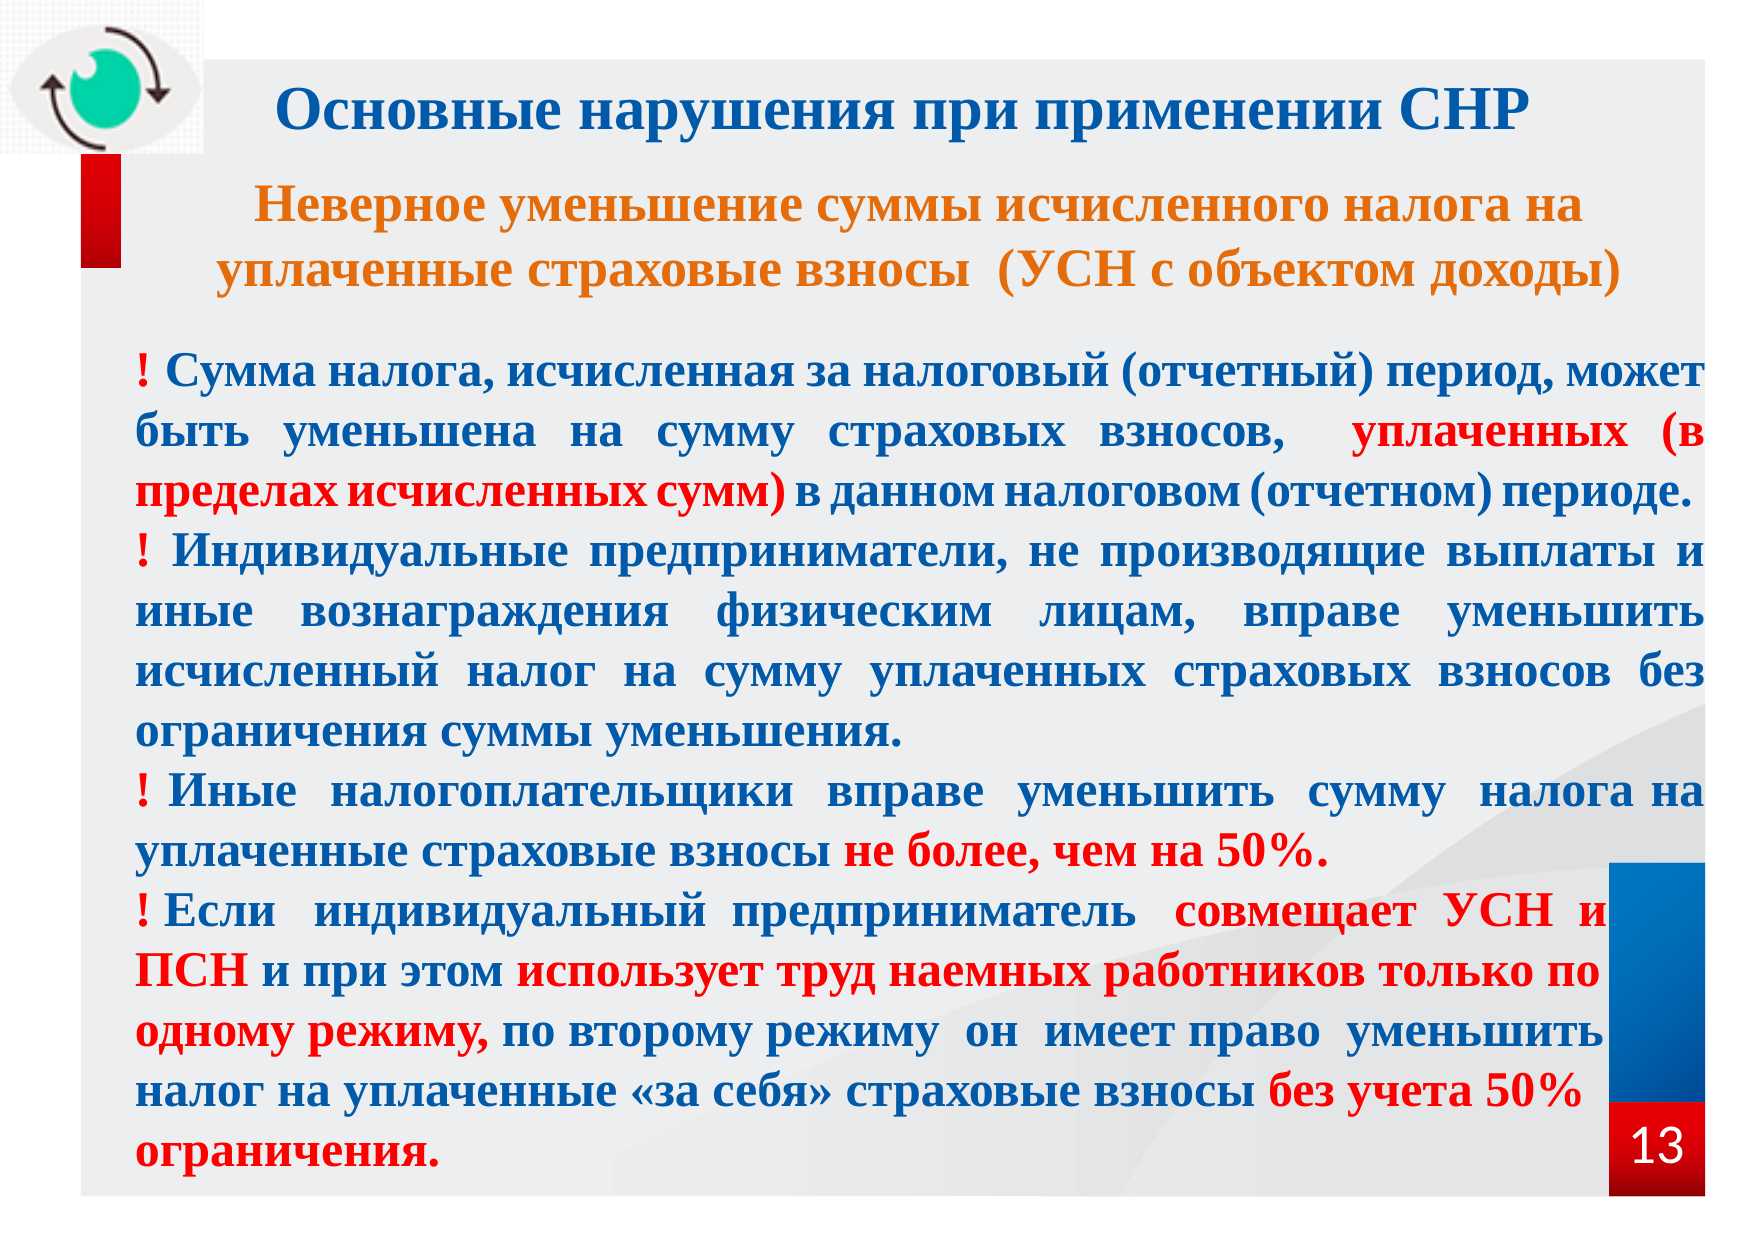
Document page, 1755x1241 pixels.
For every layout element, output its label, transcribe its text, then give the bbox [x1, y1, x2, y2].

picture [0, 0, 1755, 1241]
text_box Неверное уменьшение суммы исчисленного налога на уплаченные страховые взносы (УСН с объектом доходы) ! Сумма налога, исчисленная за налоговый (отчетный) период, может быть уменьшена на сумму страховых взносов, уплаченных (в пределах исчисленных сумм) в данном налоговом (отчетном) периоде. ! Индивидуальные предприниматели, не производящие выплаты и иные вознаграждения физическим лицам, вправе уменьшить исчисленный налог на сумму уплаченных страховых взносов без ограничения суммы уменьшения. ! Иные налогоплательщики вправе уменьшить сумму налога на уплаченные страховые взносы не более, чем на 50%. ! Если индивидуальный предприниматель совмещает УСН и ПСН и при этом использует труд наемных работников только по одному режиму, по второму режиму он имеет право уменьшить налог на уплаченные «за себя» страховые взносы без учета 50% ограничения. [120, 159, 1720, 302]
slide_number 13 [1596, 1092, 1716, 1208]
title Основные нарушения при применении СНР [207, 29, 1687, 159]
